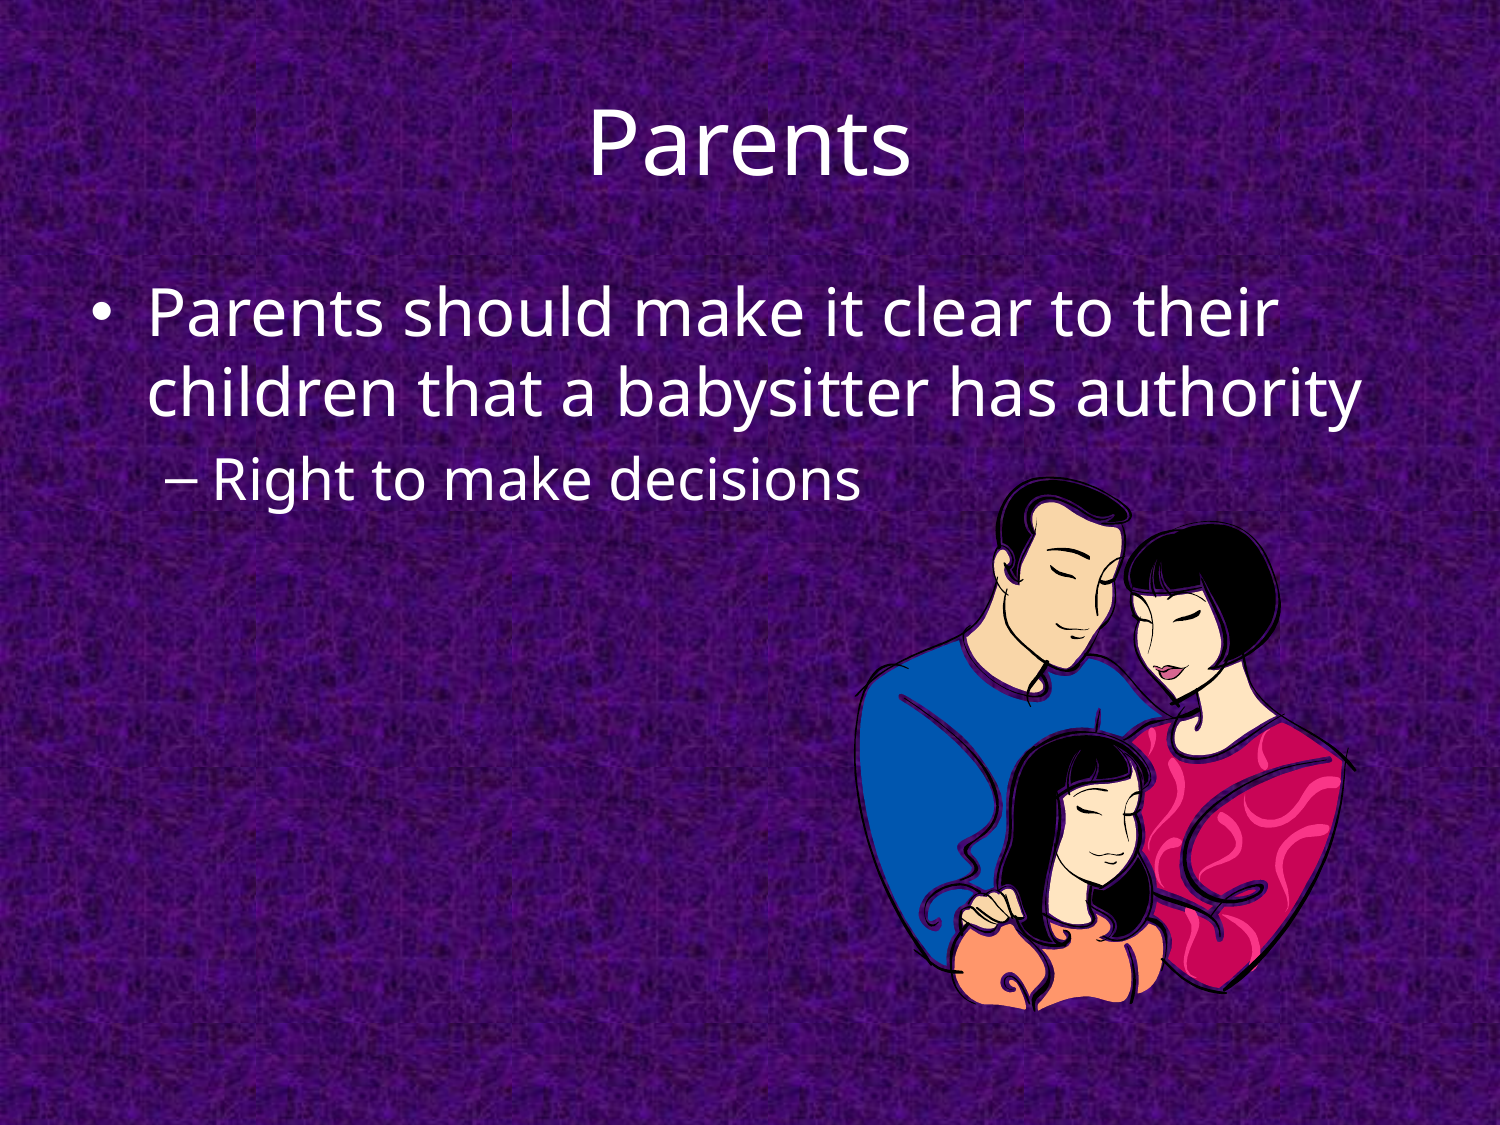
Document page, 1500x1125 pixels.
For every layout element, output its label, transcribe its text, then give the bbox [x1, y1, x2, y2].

list Parents should make it clear to their children that a babysitter has authority Right to make decisions [75, 262, 1425, 1005]
picture [0, 0, 1500, 1125]
title Parents [75, 45, 1425, 233]
